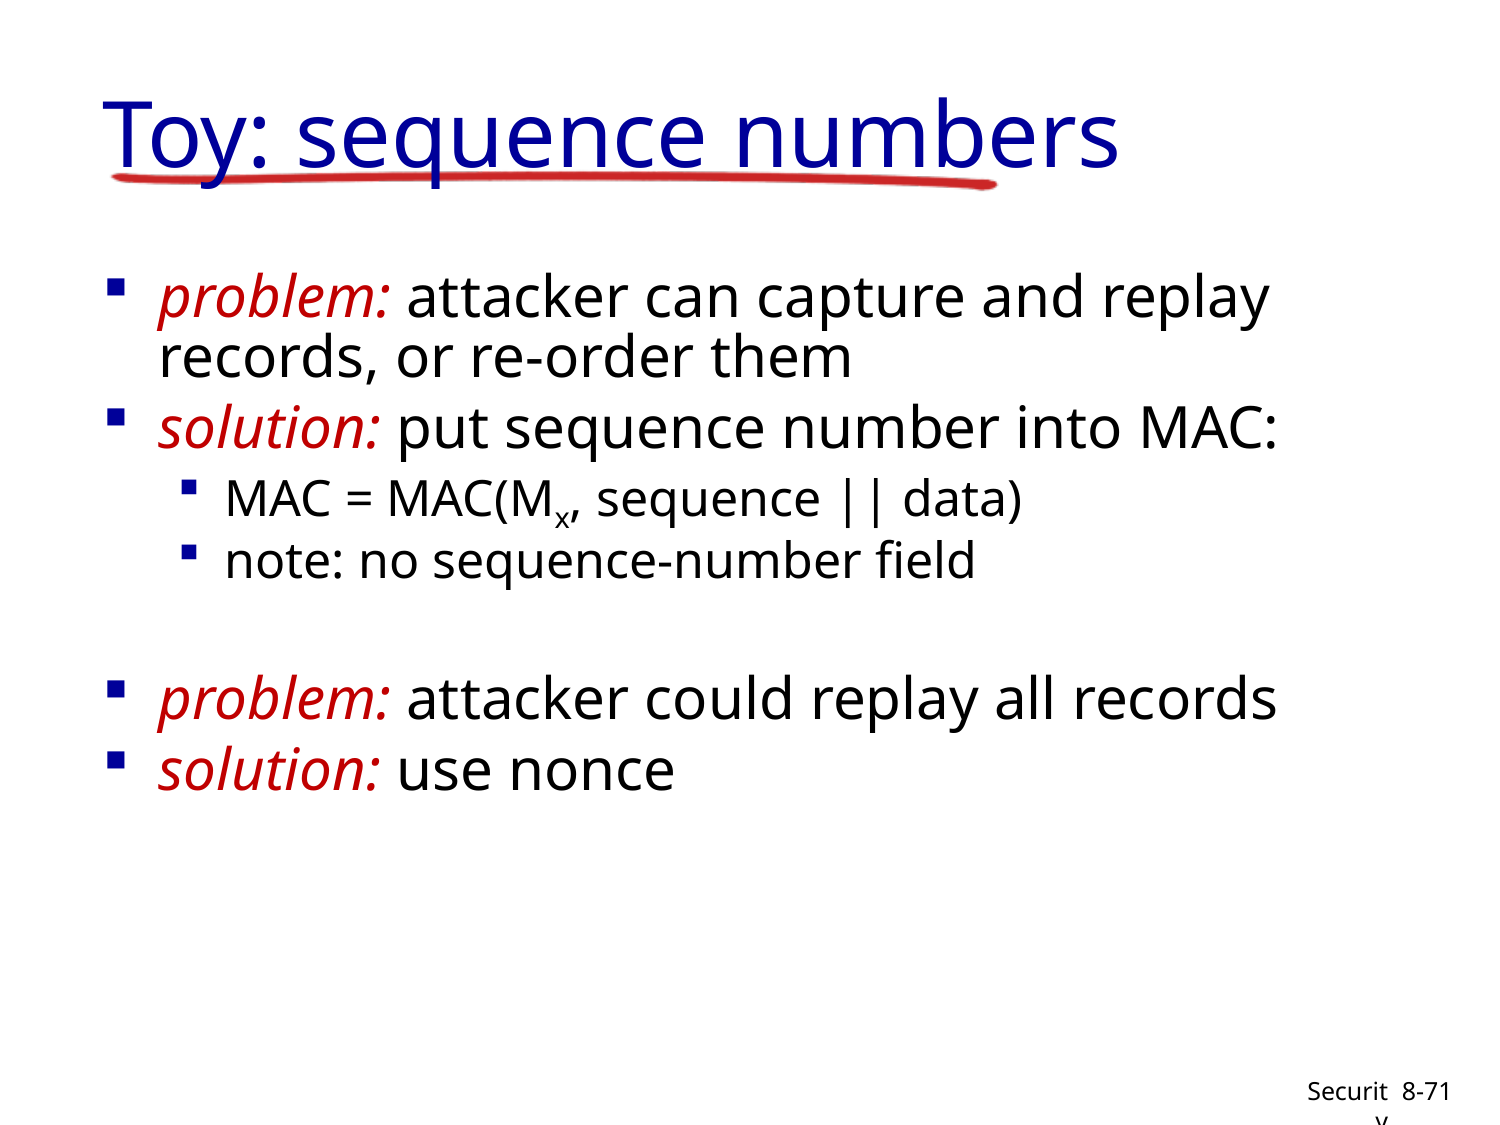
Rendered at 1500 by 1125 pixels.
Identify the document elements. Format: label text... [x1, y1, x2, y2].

text_box 8-71 [1387, 1068, 1500, 1113]
title Toy: sequence numbers [87, 37, 1363, 225]
picture [106, 167, 1008, 197]
footer Security [1284, 1067, 1403, 1110]
list problem: attacker can capture and replay records, or re-order them solution: put sequence number into MAC: MAC = MAC(Mx, sequence || data) note: no sequence-number field problem: attacker could replay all records solution: use nonce [87, 262, 1363, 1025]
